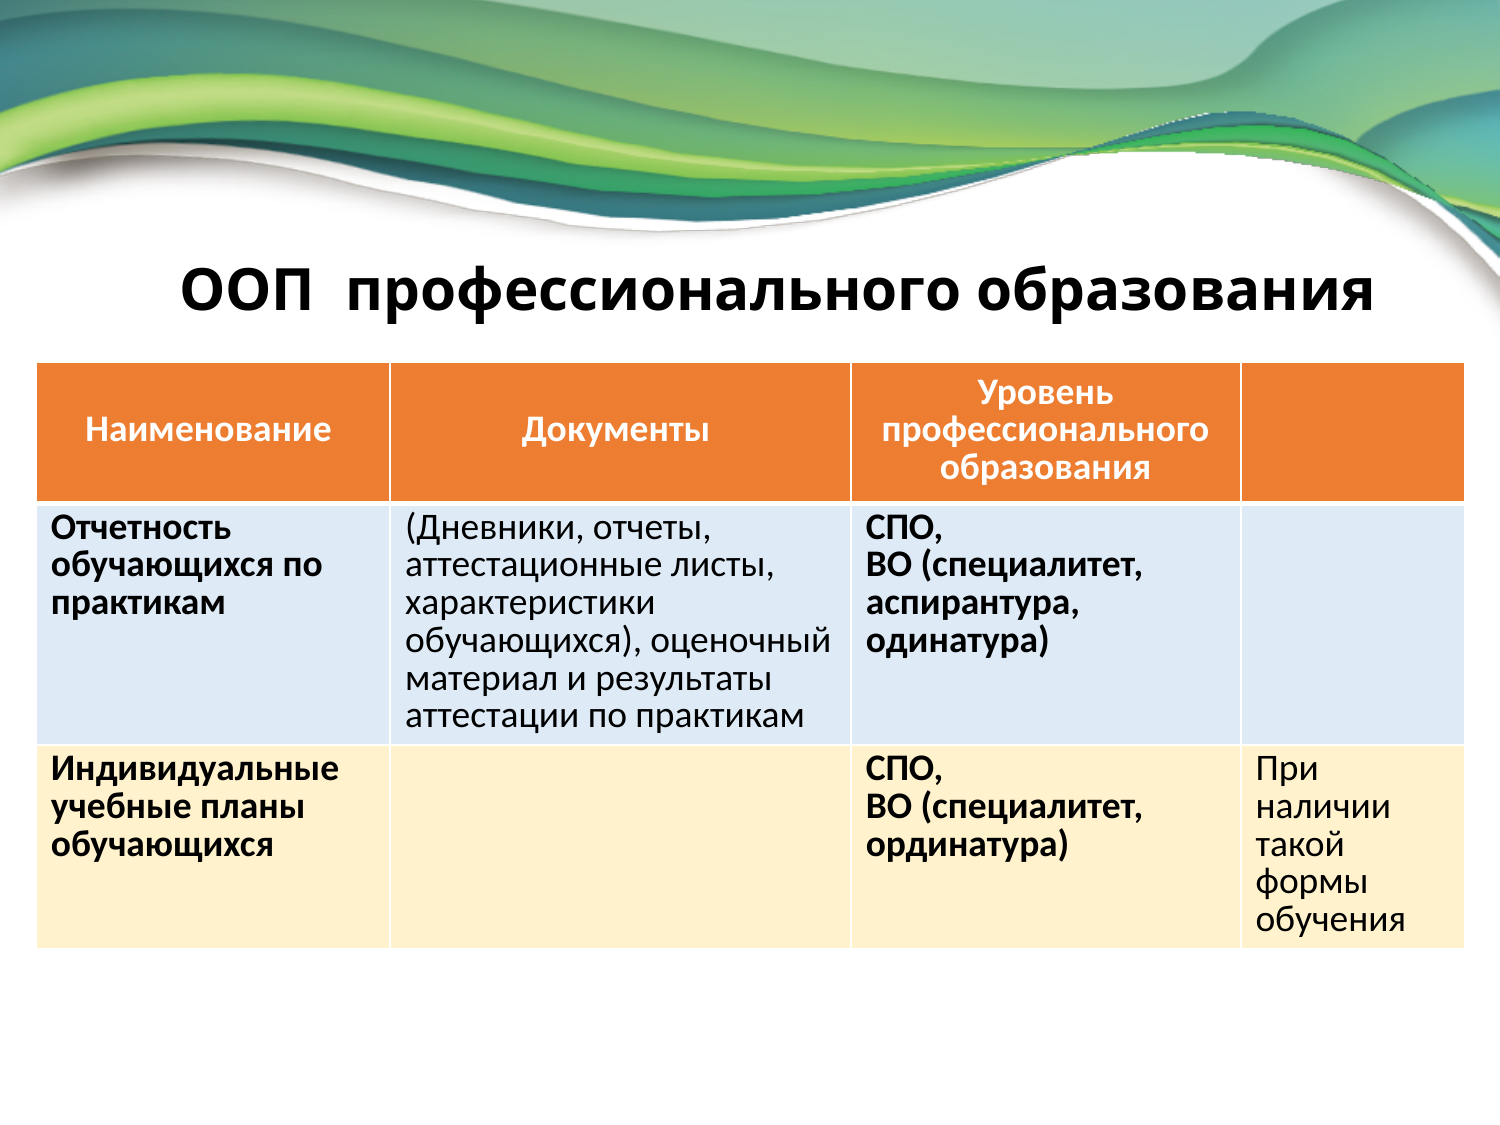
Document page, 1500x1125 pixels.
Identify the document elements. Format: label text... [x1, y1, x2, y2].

picture [0, 0, 1500, 844]
table_header Документы [391, 363, 850, 501]
table_cell СПО, ВО (специалитет, ординатура) [852, 746, 1240, 948]
table_header [1242, 363, 1464, 501]
table_cell Индивидуальные учебные планы обучающихся [37, 746, 389, 948]
title ООП профессионального образования [90, 255, 1466, 328]
table_header Уровень профессионального образования [852, 363, 1240, 501]
table_cell Отчетность обучающихся по практикам [37, 506, 389, 744]
table_cell При наличии такой формы обучения [1242, 746, 1464, 948]
table_cell (Дневники, отчеты, аттестационные листы, характеристики обучающихся), оценочный материал и результаты аттестации по практикам [391, 506, 850, 744]
table_header Наименование [37, 363, 389, 501]
table_cell [391, 746, 850, 948]
table_cell [1242, 506, 1464, 744]
table_cell СПО, ВО (специалитет, аспирантура, одинатура) [852, 506, 1240, 744]
